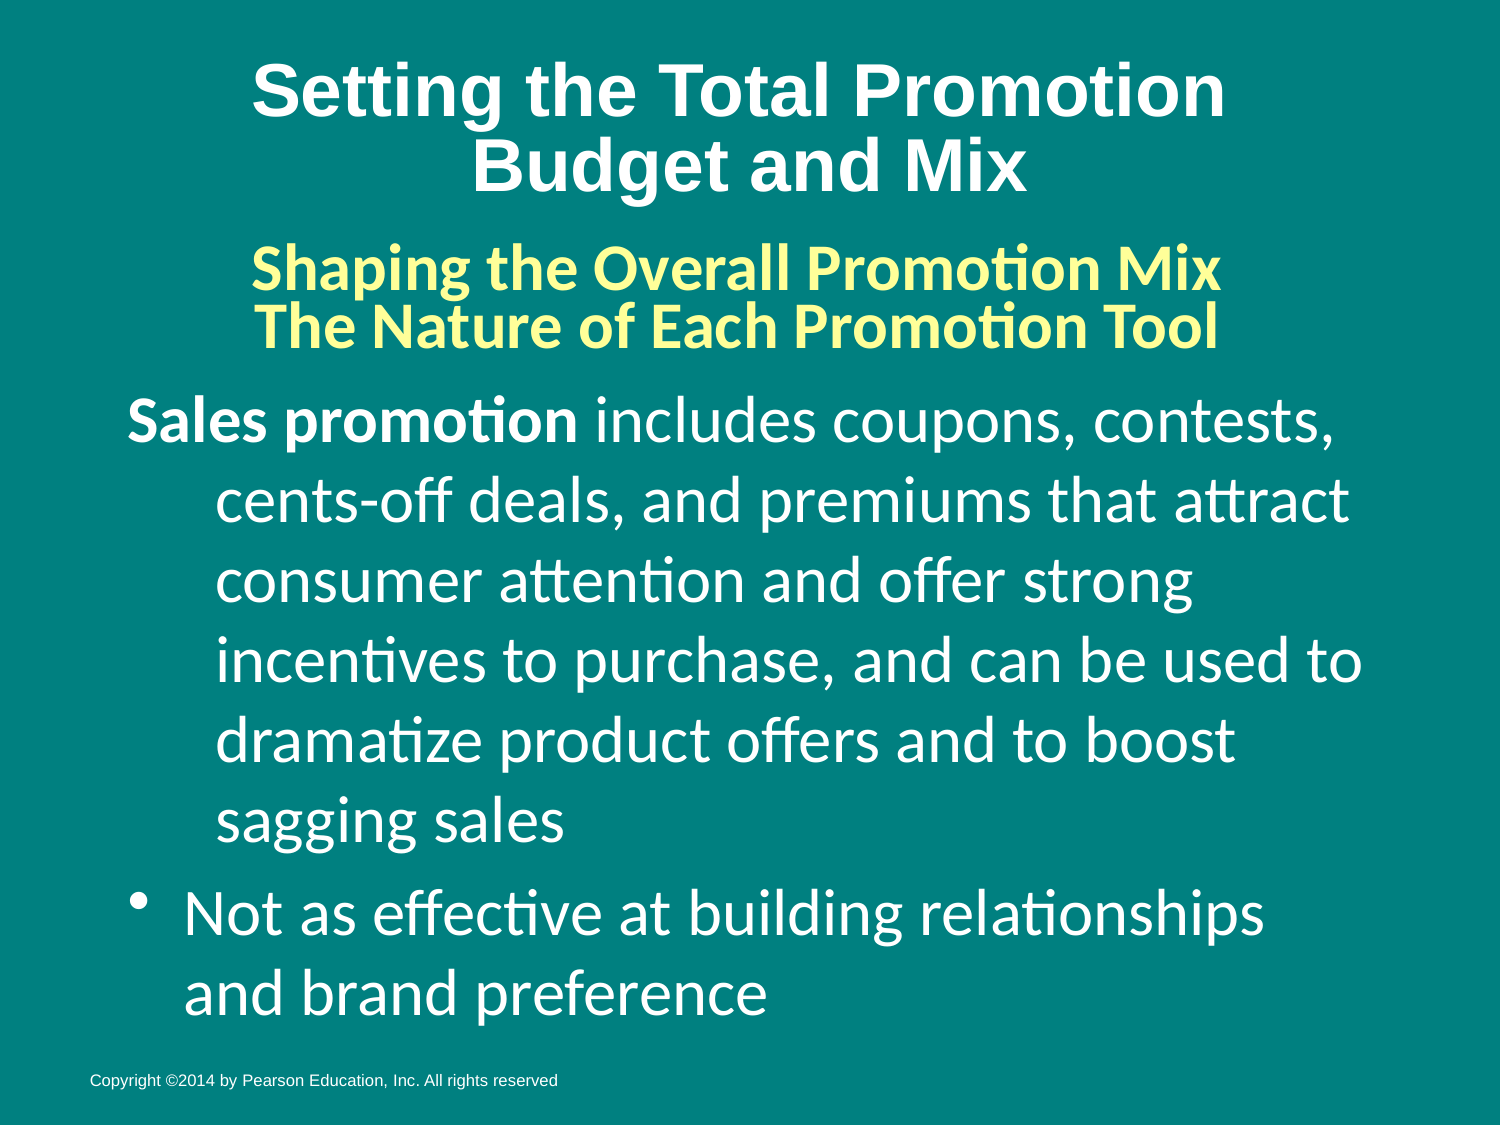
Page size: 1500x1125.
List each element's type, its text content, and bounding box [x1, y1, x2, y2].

list Sales promotion includes coupons, contests, cents-off deals, and premiums that attract consumer attention and offer strong incentives to purchase, and can be used to dramatize product offers and to boost sagging sales Not as effective at building relationships and brand preference [112, 324, 1388, 1001]
title Setting the Total Promotion Budget and Mix [112, 37, 1388, 226]
text_box Copyright ©2014 by Pearson Education, Inc. All rights reserved [74, 1062, 825, 1098]
list Shaping the Overall Promotion Mix The Nature of Each Promotion Tool [149, 237, 1326, 301]
